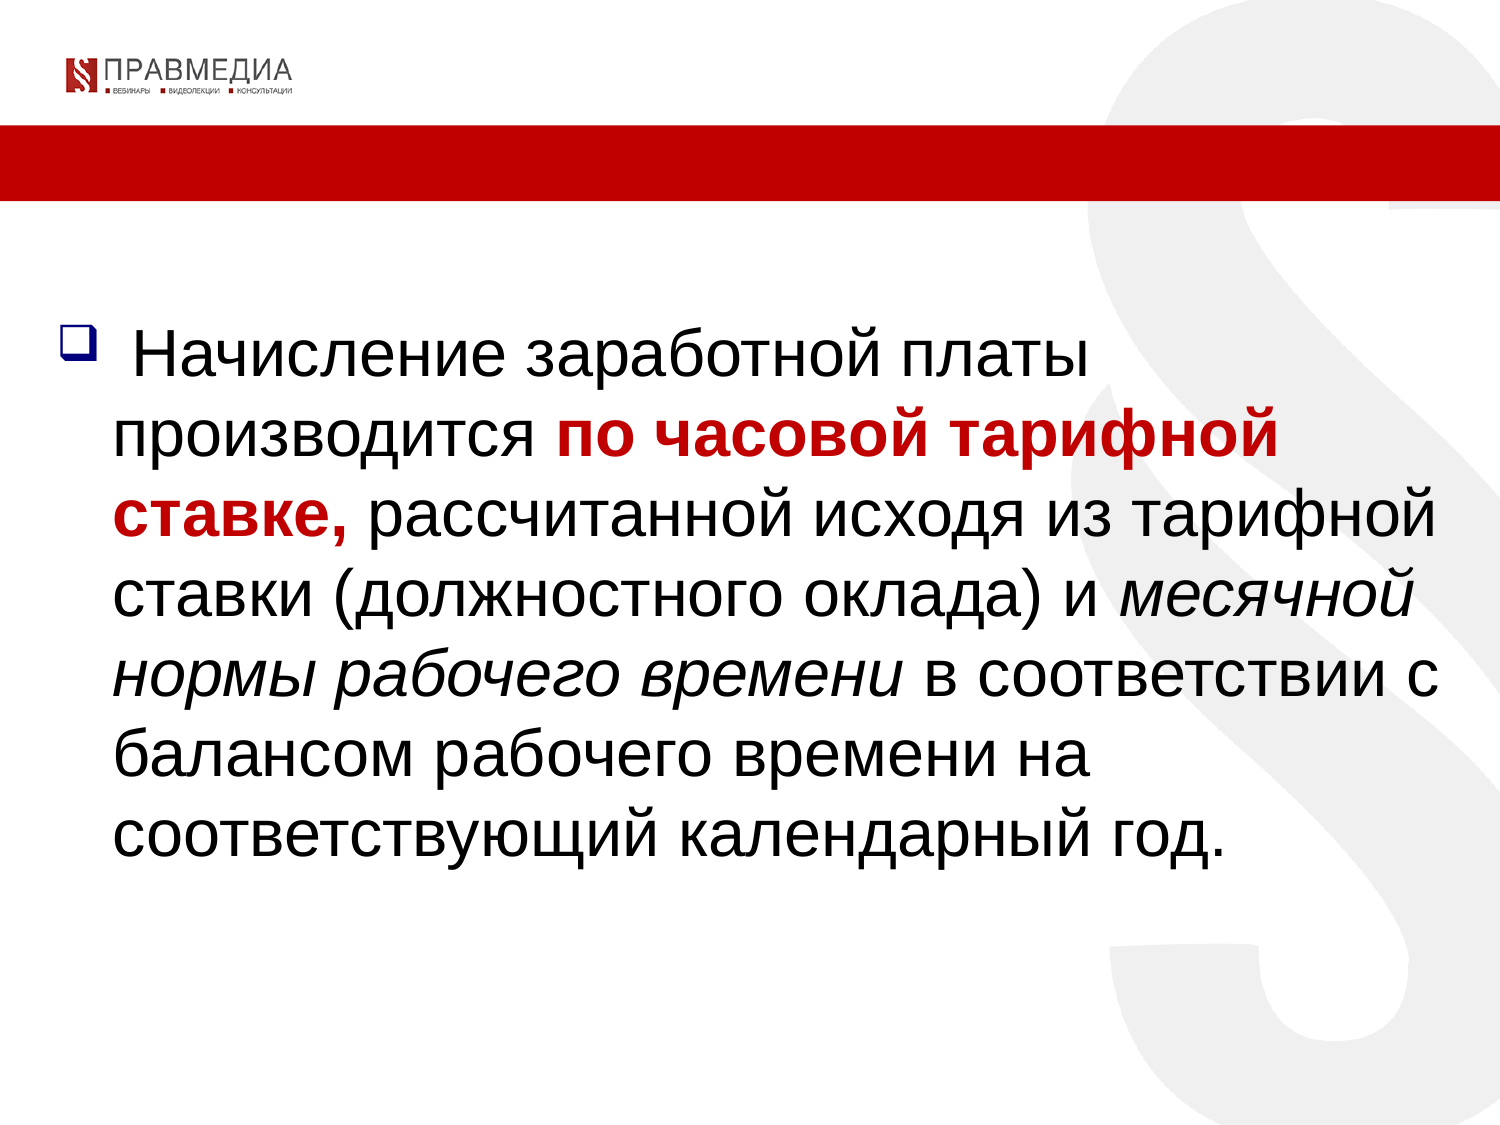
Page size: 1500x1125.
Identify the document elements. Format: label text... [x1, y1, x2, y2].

text_box Начисление заработной платы производится по часовой тарифной ставке, рассчитанной исходя из тарифной ставки (должностного оклада) и месячной нормы рабочего времени в соответствии с балансом рабочего времени на соответствующий календарный год. [41, 302, 1459, 1082]
picture [0, 0, 1500, 125]
picture [0, 202, 1500, 1125]
text_box [0, 125, 1500, 202]
